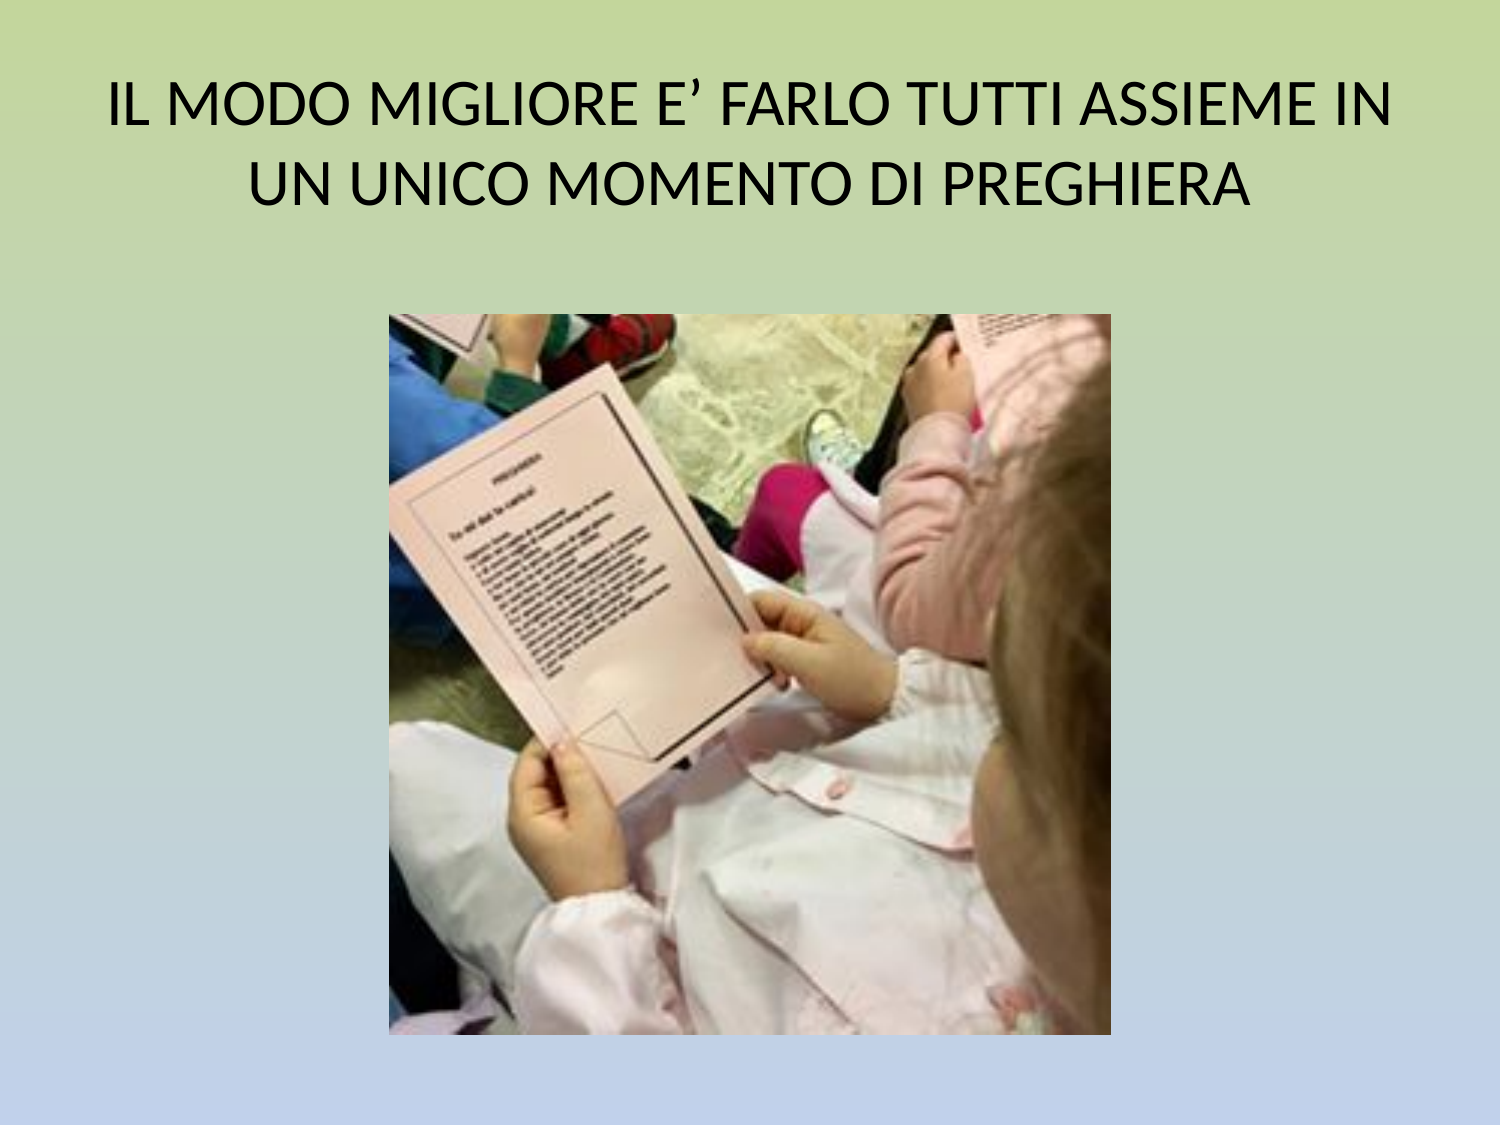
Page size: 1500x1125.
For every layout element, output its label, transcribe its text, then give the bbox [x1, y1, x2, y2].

picture [389, 314, 1111, 1036]
title IL MODO MIGLIORE E’ FARLO TUTTI ASSIEME IN UN UNICO MOMENTO DI PREGHIERA [75, 45, 1425, 233]
